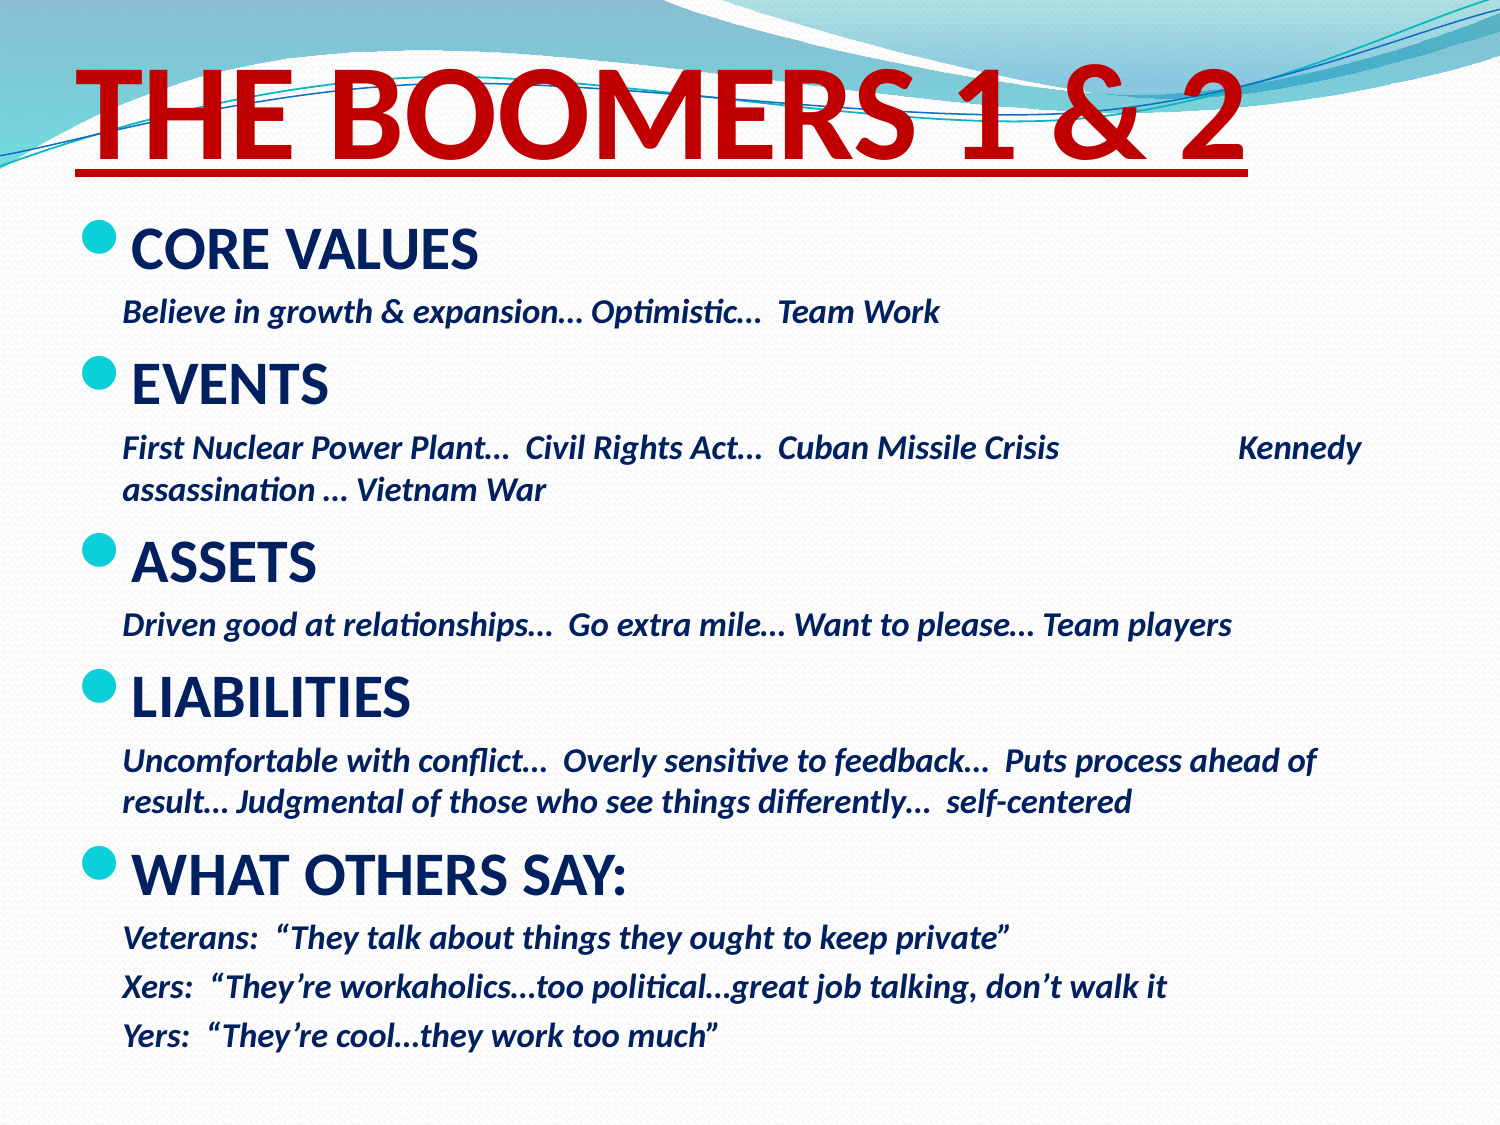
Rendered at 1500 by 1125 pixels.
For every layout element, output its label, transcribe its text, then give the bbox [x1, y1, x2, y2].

list CORE VALUES Believe in growth & expansion… Optimistic… Team Work EVENTS First Nuclear Power Plant… Civil Rights Act… Cuban Missile Crisis Kennedy assassination … Vietnam War ASSETS Driven good at relationships… Go extra mile… Want to please… Team players LIABILITIES Uncomfortable with conflict… Overly sensitive to feedback… Puts process ahead of result… Judgmental of those who see things differently… self-centered WHAT OTHERS SAY: Veterans: “They talk about things they ought to keep private” Xers: “They’re workaholics…too political…great job talking, don’t walk it Yers: “They’re cool…they work too much” [62, 200, 1413, 1063]
title THE BOOMERS 1 & 2 [75, 0, 1425, 188]
